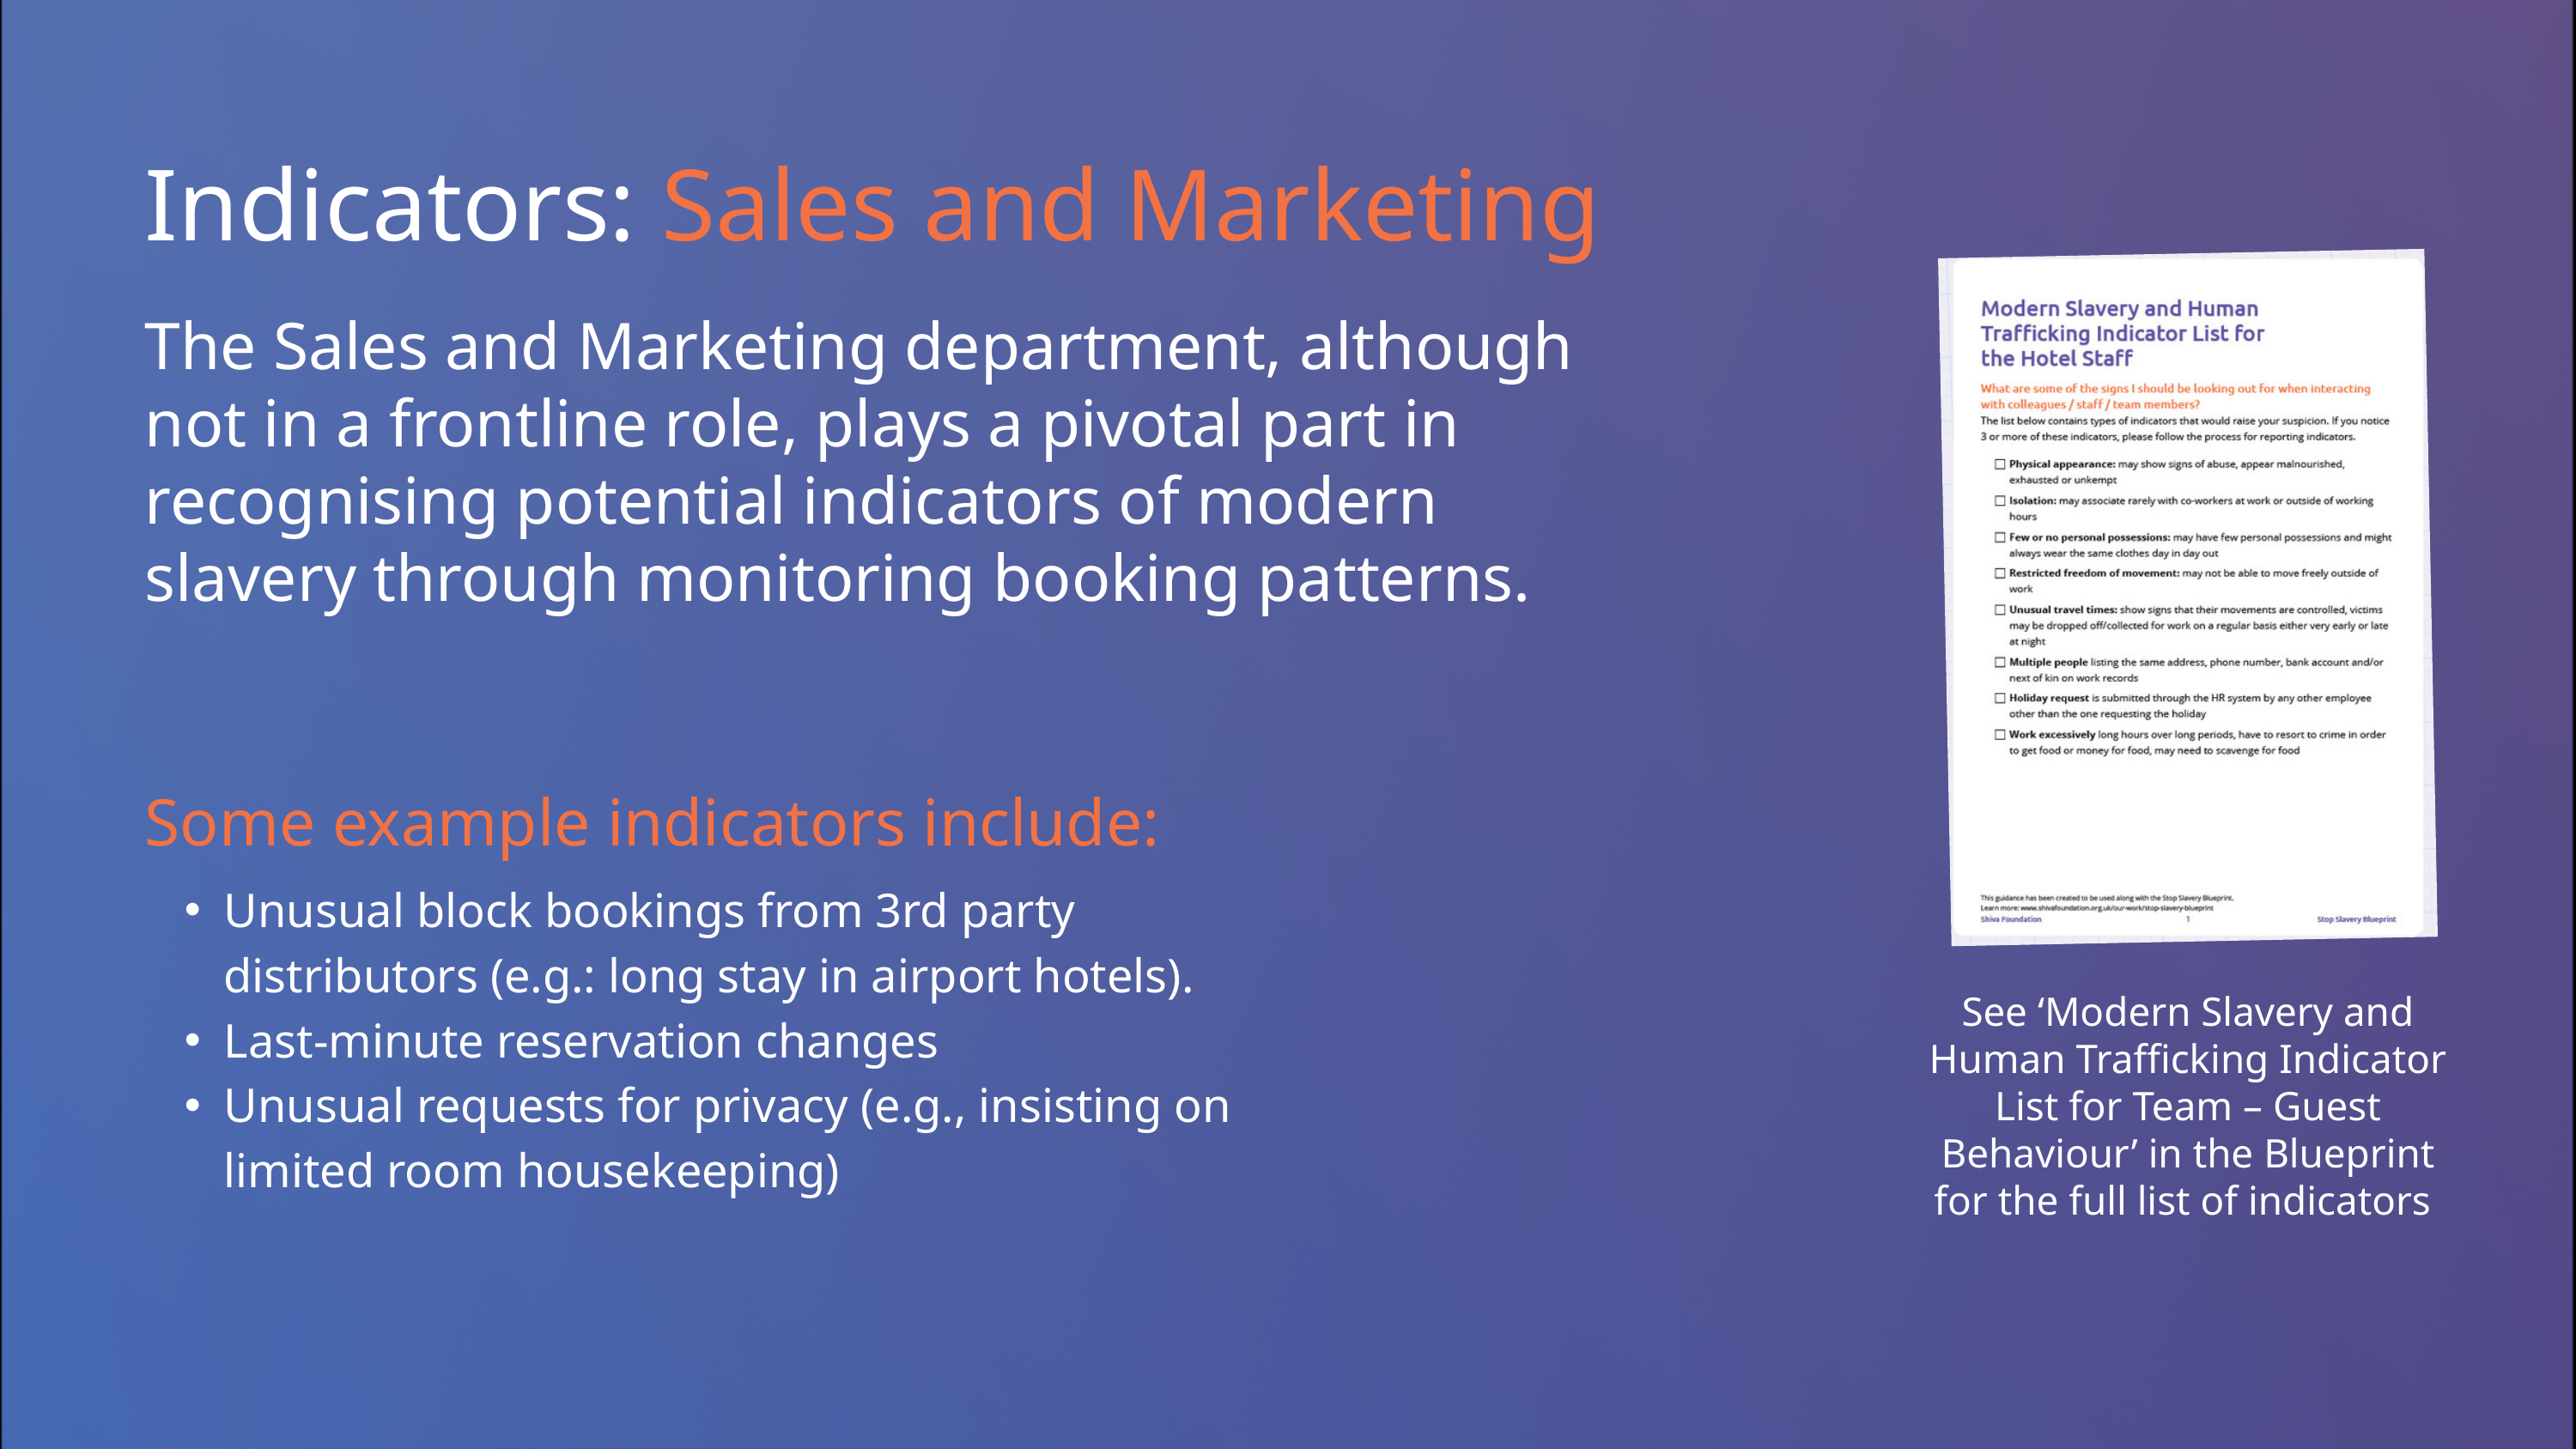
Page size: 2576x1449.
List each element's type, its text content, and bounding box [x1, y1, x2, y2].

text_box [1938, 248, 2439, 947]
text_box Indicators: Sales and Marketing [144, 142, 1832, 261]
text_box See ‘Modern Slavery and Human Trafficking Indicator List for Team – Guest Behaviour’ in the Blueprint for the full list of indicators [1911, 986, 2465, 1223]
text_box The Sales and Marketing department, although not in a frontline role, plays a pivotal part in recognising potential indicators of modern slavery through monitoring booking patterns. [144, 305, 1600, 615]
text_box Some example indicators include: [144, 768, 1391, 859]
text_box [0, 0, 2576, 1449]
text_box Unusual block bookings from 3rd party distributors (e.g.: long stay in airport hotels). Last-minute reservation changes Unusual requests for privacy (e.g., insisting on limited room housekeeping) [144, 871, 1233, 1197]
